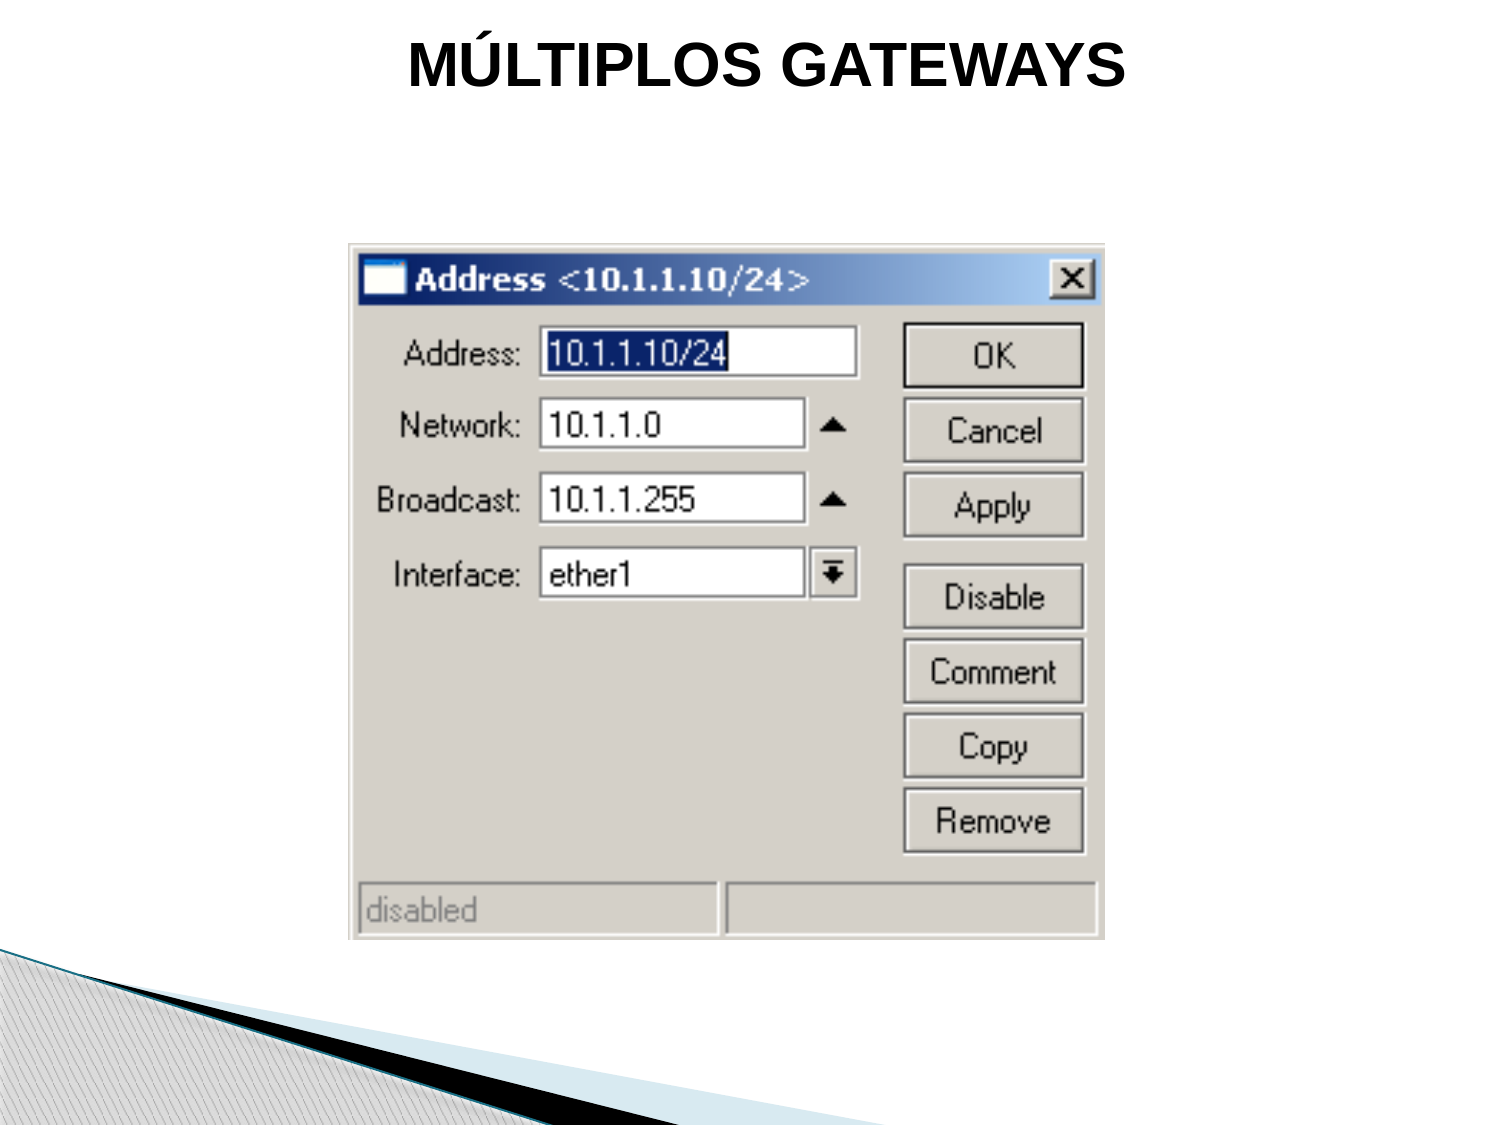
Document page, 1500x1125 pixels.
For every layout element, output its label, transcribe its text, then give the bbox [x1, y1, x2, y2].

picture [348, 243, 1105, 940]
text_box MÚLTIPLOS GATEWAYS [64, 16, 1471, 107]
